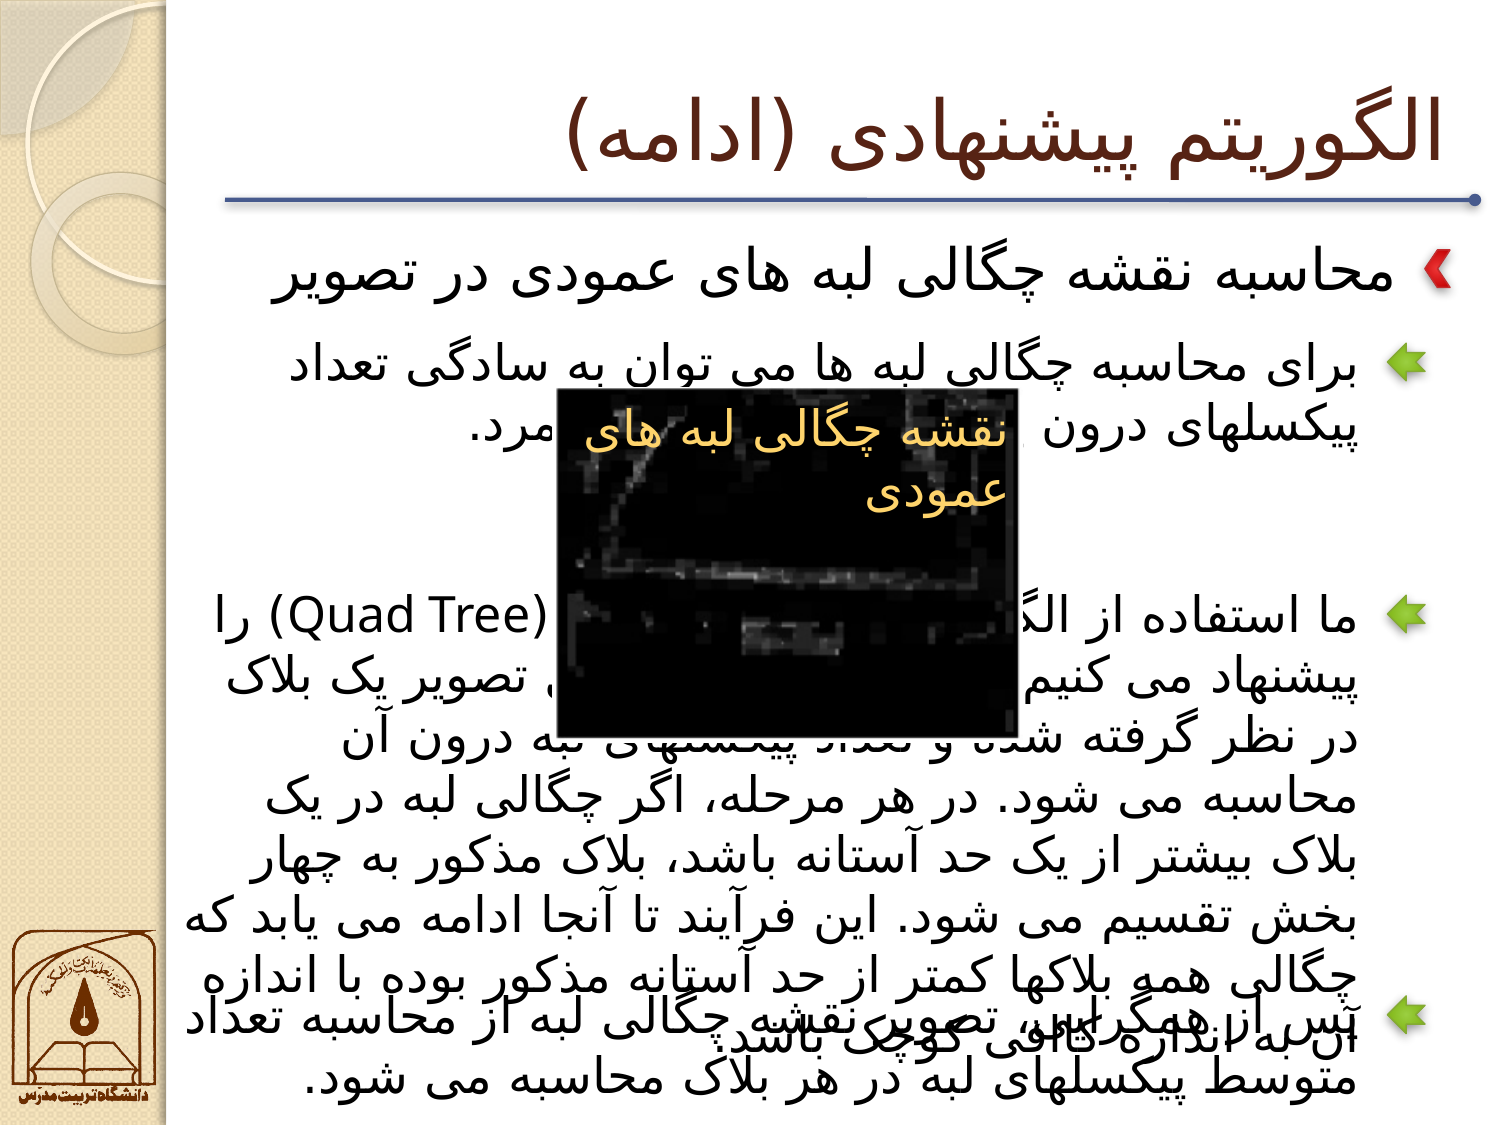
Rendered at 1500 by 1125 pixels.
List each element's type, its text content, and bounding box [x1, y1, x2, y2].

text_box [1424, 249, 1451, 289]
text_box [1386, 995, 1426, 1035]
text_box ما استفاده از الگوریتم درخت چهارتایی (Quad Tree) را پیشنهاد می کنیم. در این روش، ابتدا کل تصویر یک بلاک در نظر گرفته شده و تعداد پیکسلهای لبه درون آن محاسبه می شود. در هر مرحله، اگر چگالی لبه در یک بلاک بیشتر از یک حد آستانه باشد، بلاک مذکور به چهار بخش تقسیم می شود. این فرآیند تا آنجا ادامه می یابد که چگالی همه بلاکها کمتر از حد آستانه مذکور بوده با اندازه آن به اندازه کاافی کوچک باشد. [162, 574, 1375, 976]
text_box پس از همگرایی، تصویر نقشه چگالی لبه از محاسبه تعداد متوسط پیکسلهای لبه در هر بلاک محاسبه می شود. [163, 976, 1375, 1111]
picture [10, 926, 157, 1107]
text_box برای محاسبه چگالی لبه ها می توان به سادگی تعداد پیکسلهای درون یک پنجره متحرک را شمرد. [162, 323, 1375, 459]
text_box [512, 387, 1026, 743]
text_box محاسبه نقشه چگالی لبه های عمودی در تصویر [212, 224, 1413, 310]
text_box [1386, 594, 1426, 634]
text_box [1386, 342, 1426, 382]
title الگوریتم پیشنهادی (ادامه) [209, 67, 1463, 188]
